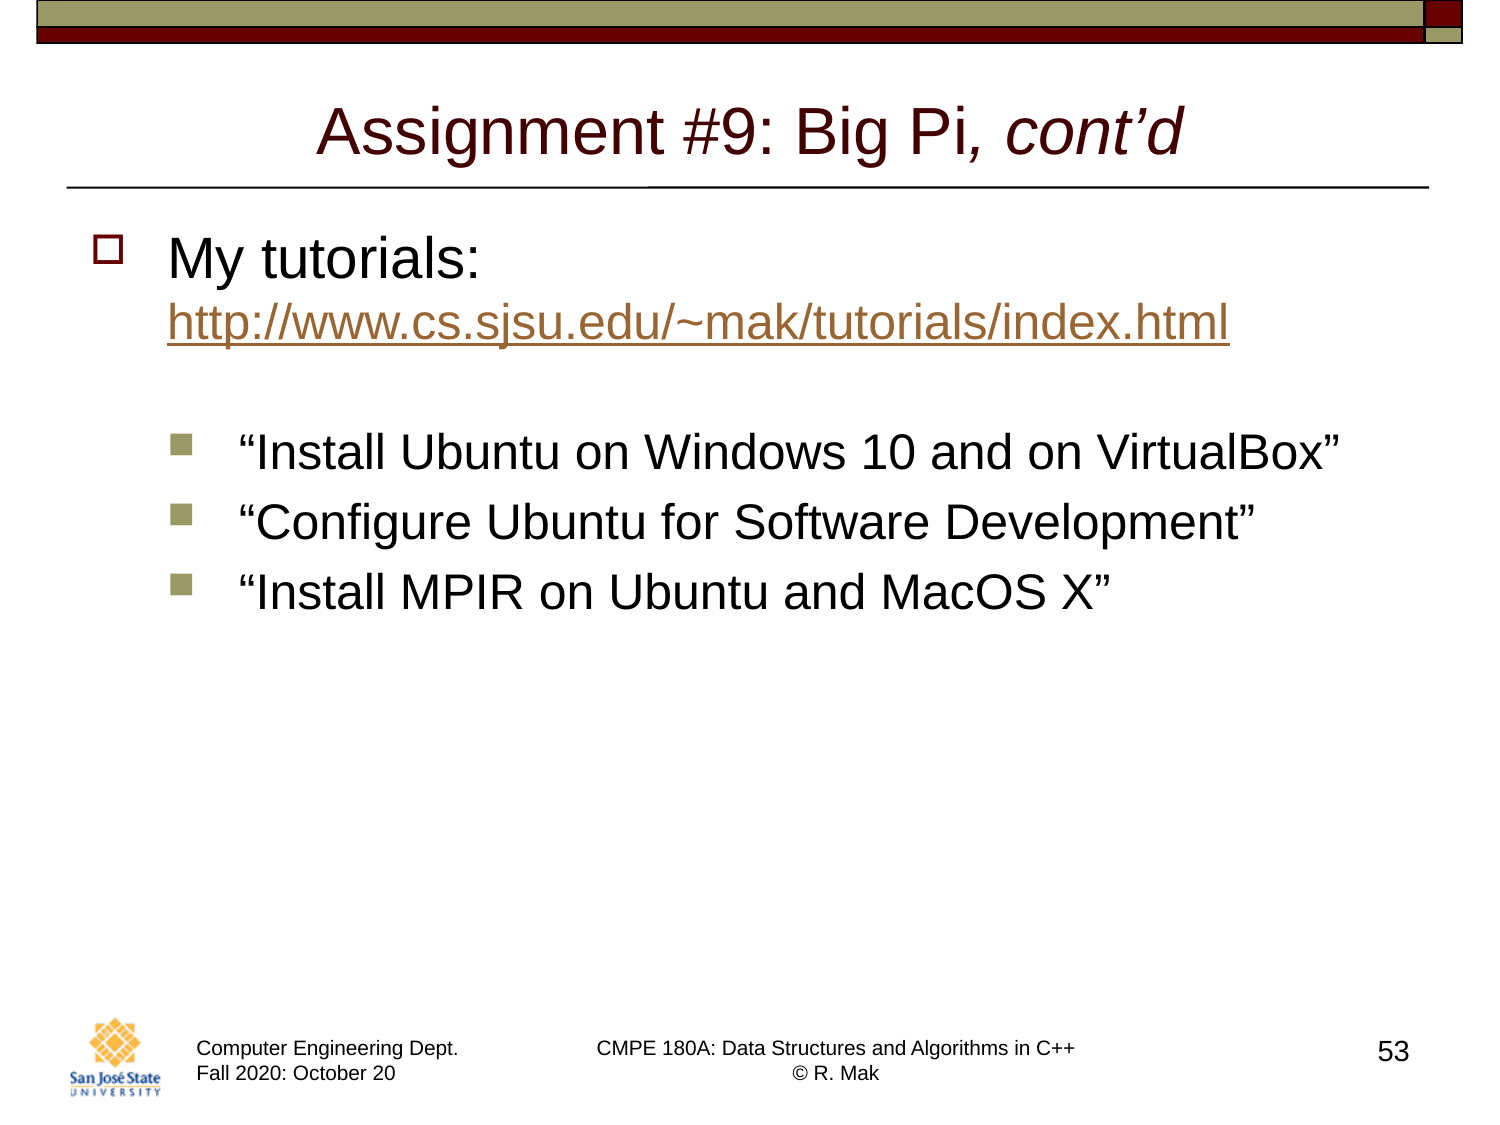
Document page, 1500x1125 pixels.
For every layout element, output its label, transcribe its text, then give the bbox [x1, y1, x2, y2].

picture [60, 1012, 166, 1112]
list My tutorials: http://www.cs.sjsu.edu/~mak/tutorials/index.html “Install Ubuntu on Windows 10 and on VirtualBox” “Configure Ubuntu for Software Development” “Install MPIR on Ubuntu and MacOS X” [75, 212, 1425, 1006]
slide_number 53 [1112, 1025, 1425, 1100]
title Assignment #9: Big Pi, cont’d [75, 67, 1425, 175]
